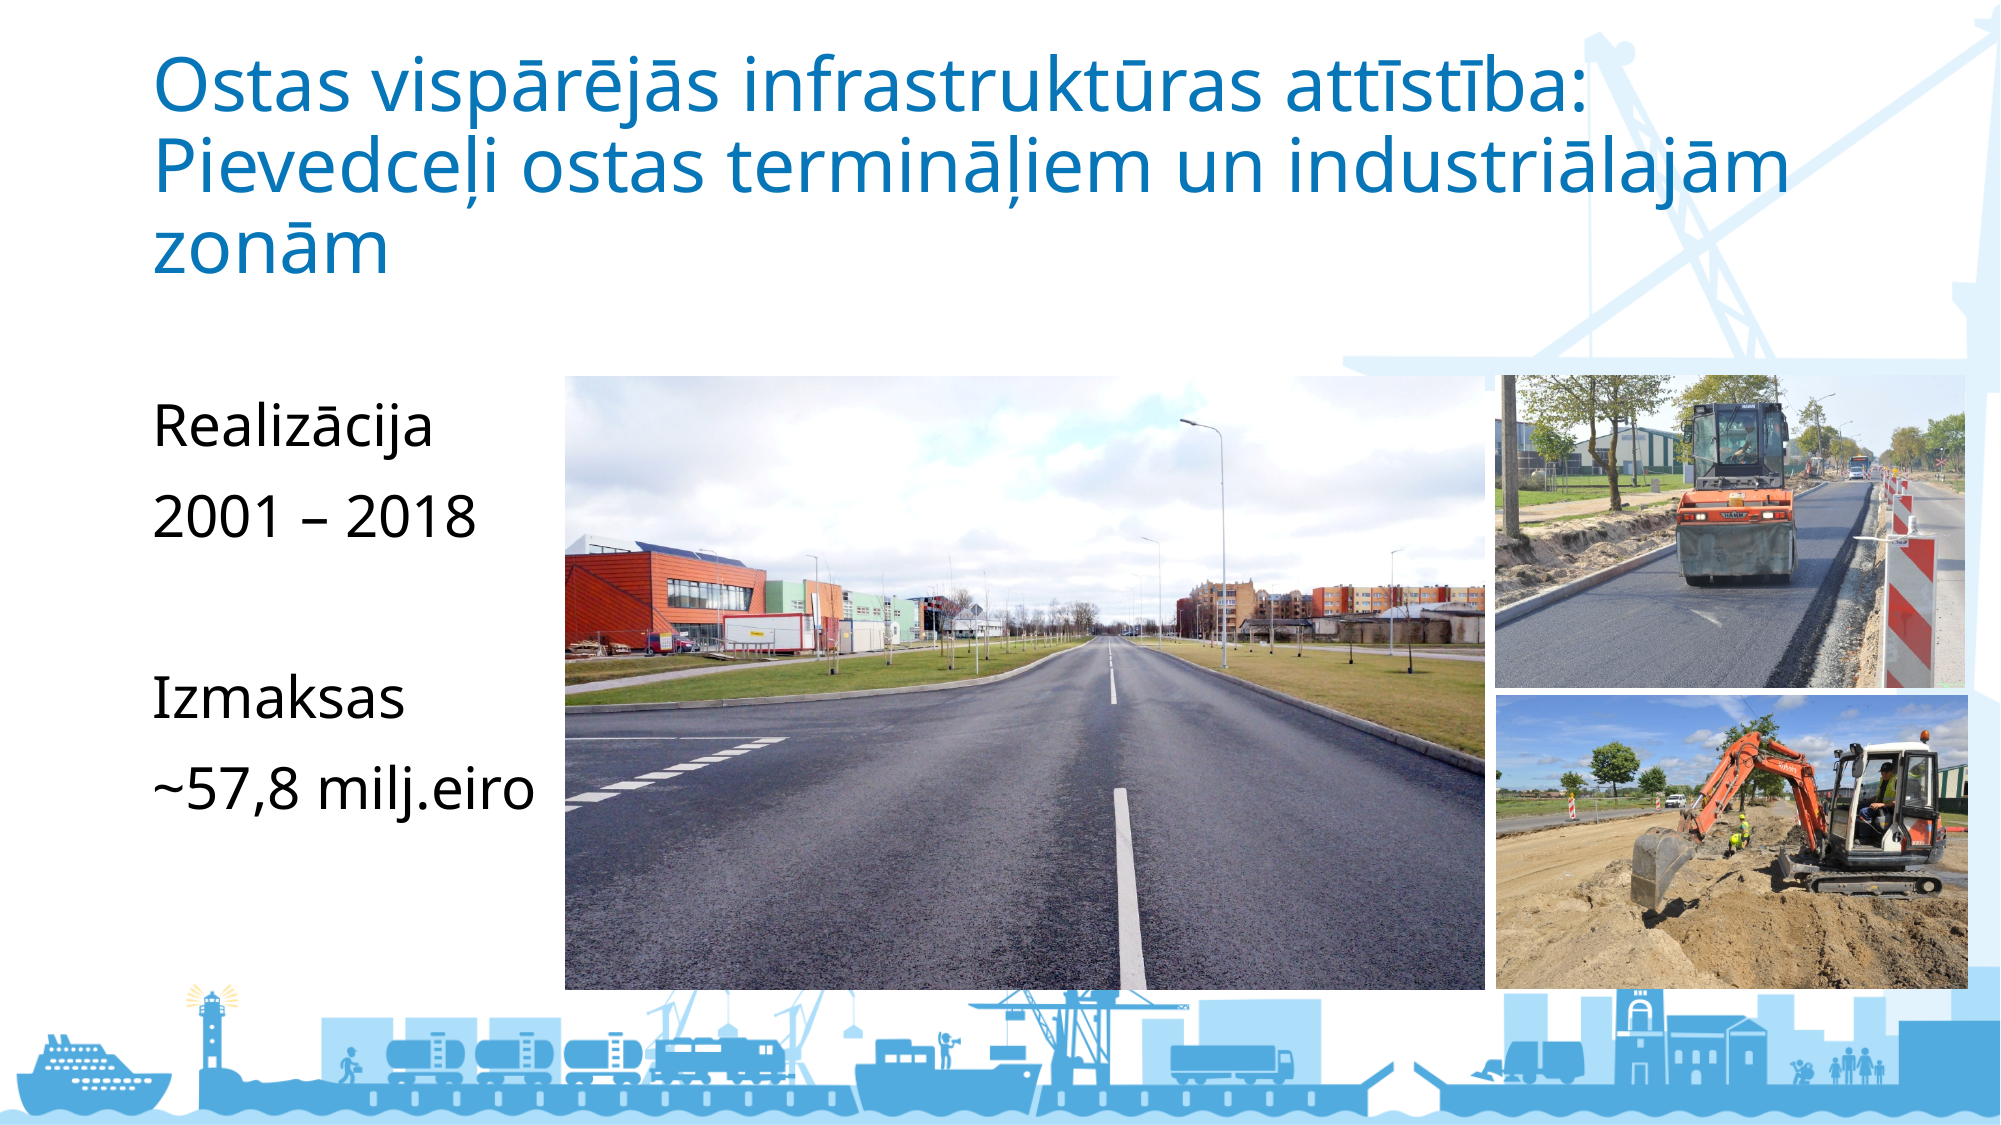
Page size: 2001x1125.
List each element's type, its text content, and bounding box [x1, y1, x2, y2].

picture [0, 0, 2001, 1125]
list Realizācija 2001 – 2018 Izmaksas ~57,8 milj.eiro [137, 380, 711, 994]
title Ostas vispārējās infrastruktūras attīstība: Pievedceļi ostas termināļiem un industriālajām zonām [137, 59, 1863, 278]
